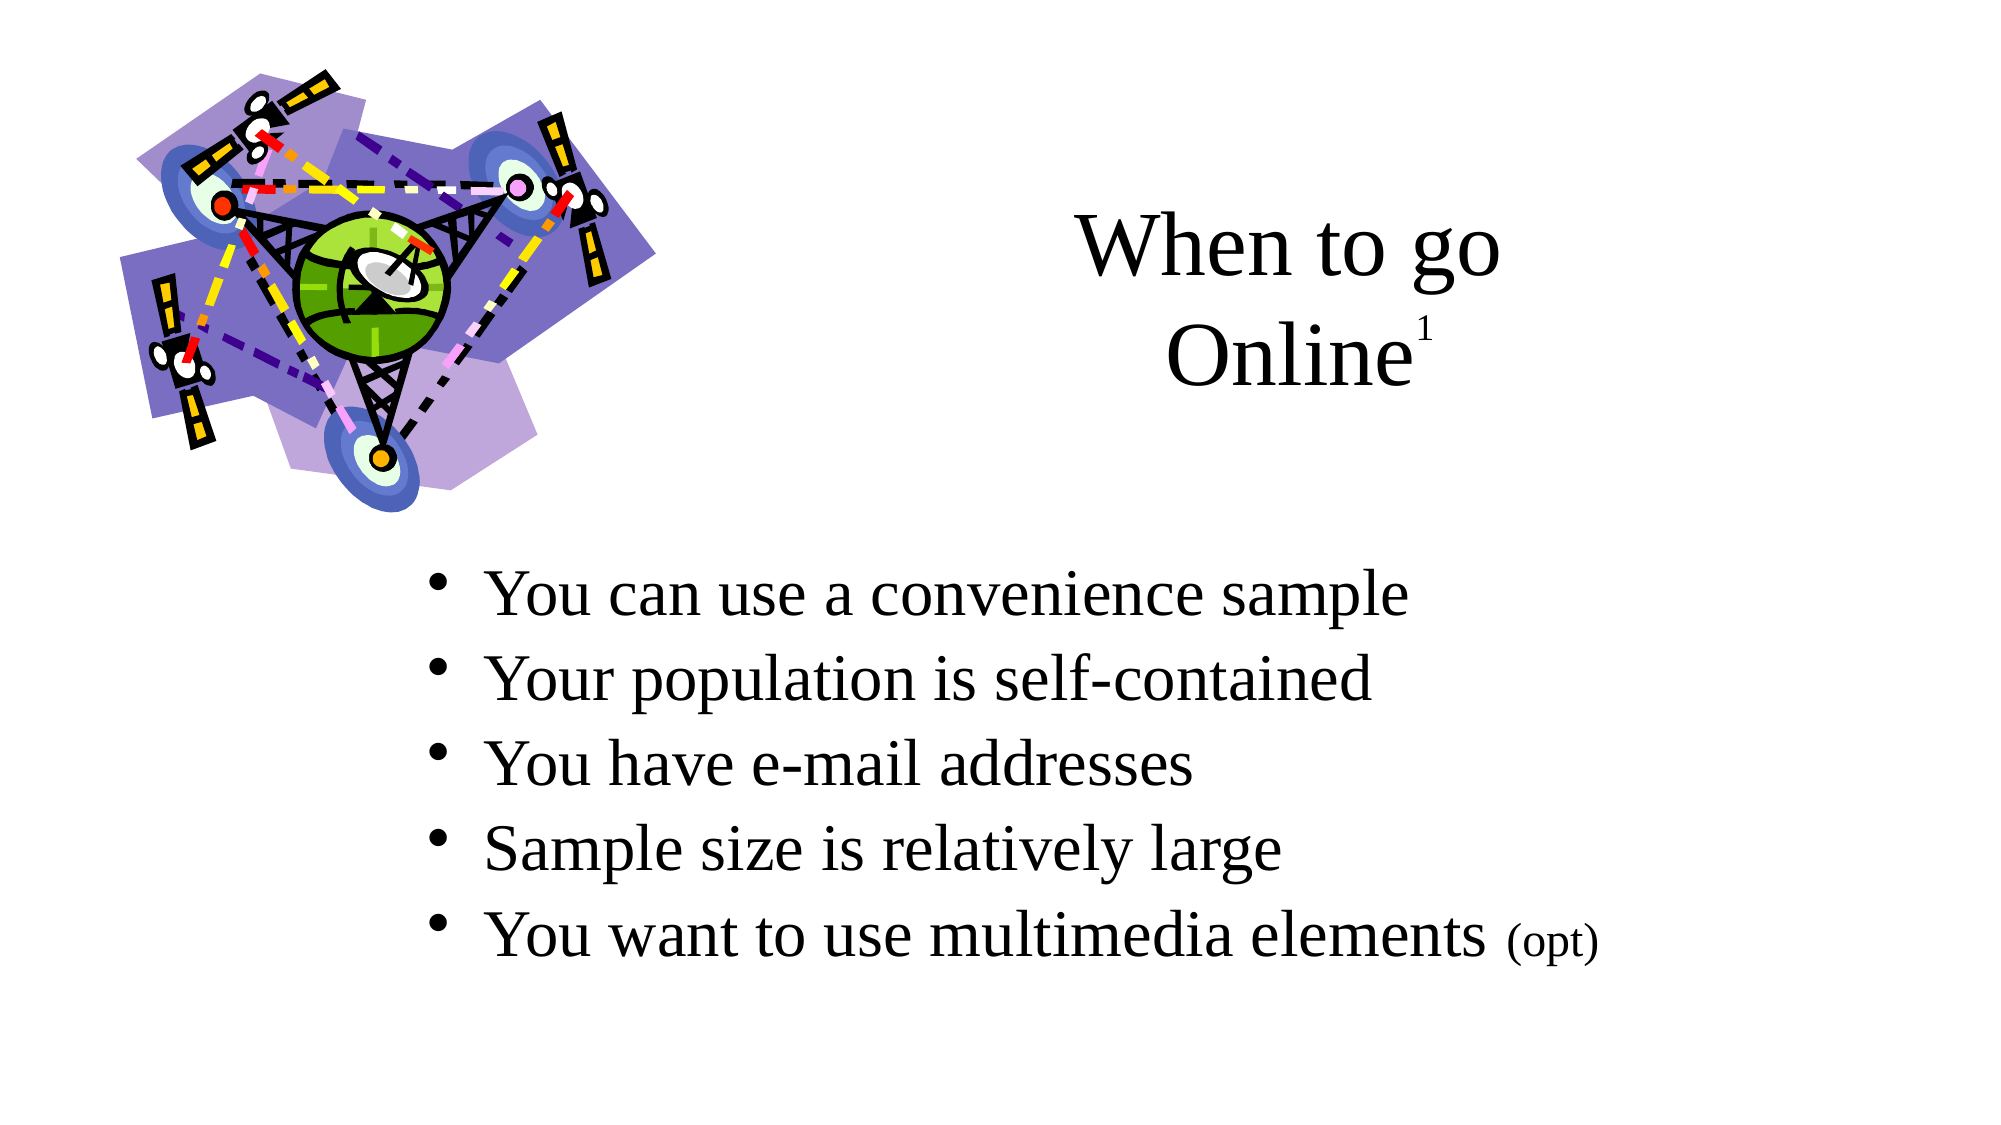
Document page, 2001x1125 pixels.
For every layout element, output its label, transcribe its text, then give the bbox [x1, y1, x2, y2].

list You can use a convenience sample Your population is self-contained You have e-mail addresses Sample size is relatively large You want to use multimedia elements (opt) [412, 549, 1638, 1000]
picture [112, 68, 663, 520]
title When to go Online1 [950, 162, 1650, 425]
